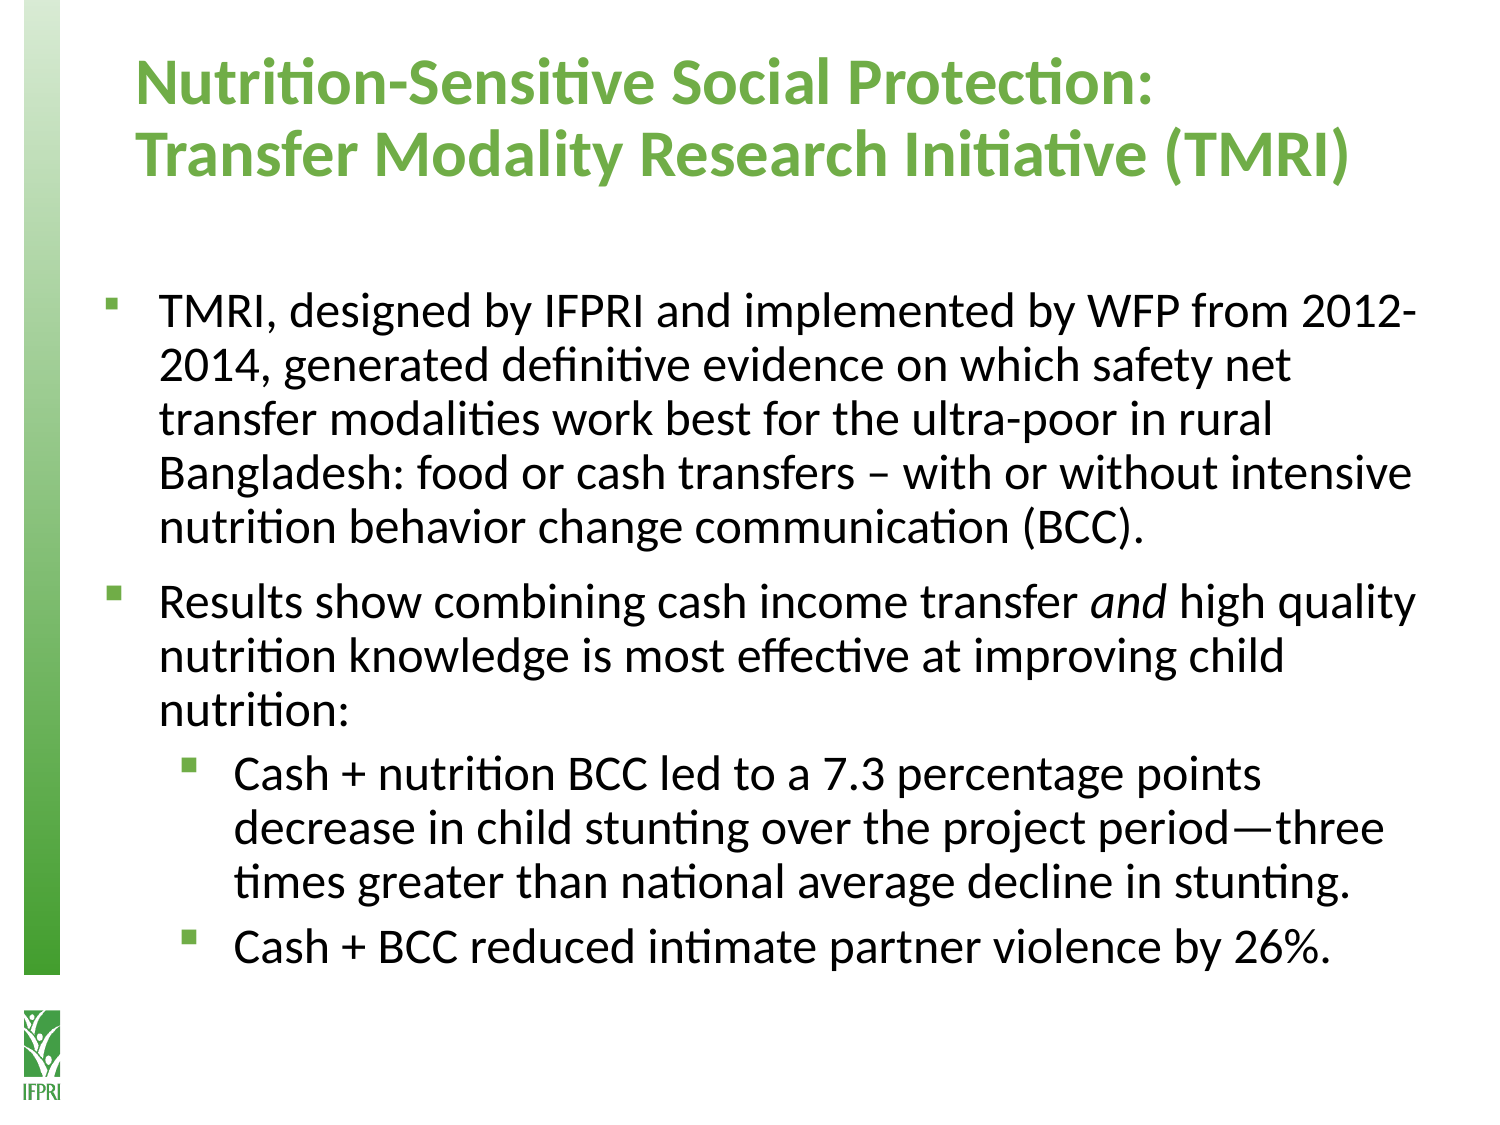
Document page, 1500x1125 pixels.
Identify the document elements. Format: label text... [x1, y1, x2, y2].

title Nutrition-Sensitive Social Protection: Transfer Modality Research Initiative (TMRI) [120, 58, 1438, 260]
list TMRI, designed by IFPRI and implemented by WFP from 2012-2014, generated definitive evidence on which safety net transfer modalities work best for the ultra-poor in rural Bangladesh: food or cash transfers – with or without intensive nutrition behavior change communication (BCC). Results show combining cash income transfer and high quality nutrition knowledge is most effective at improving child nutrition: Cash + nutrition BCC led to a 7.3 percentage points decrease in child stunting over the project period—three times greater than national aver­age decline in stunting. Cash + BCC reduced intimate partner violence by 26%. [87, 277, 1438, 1088]
picture [19, 1006, 64, 1104]
